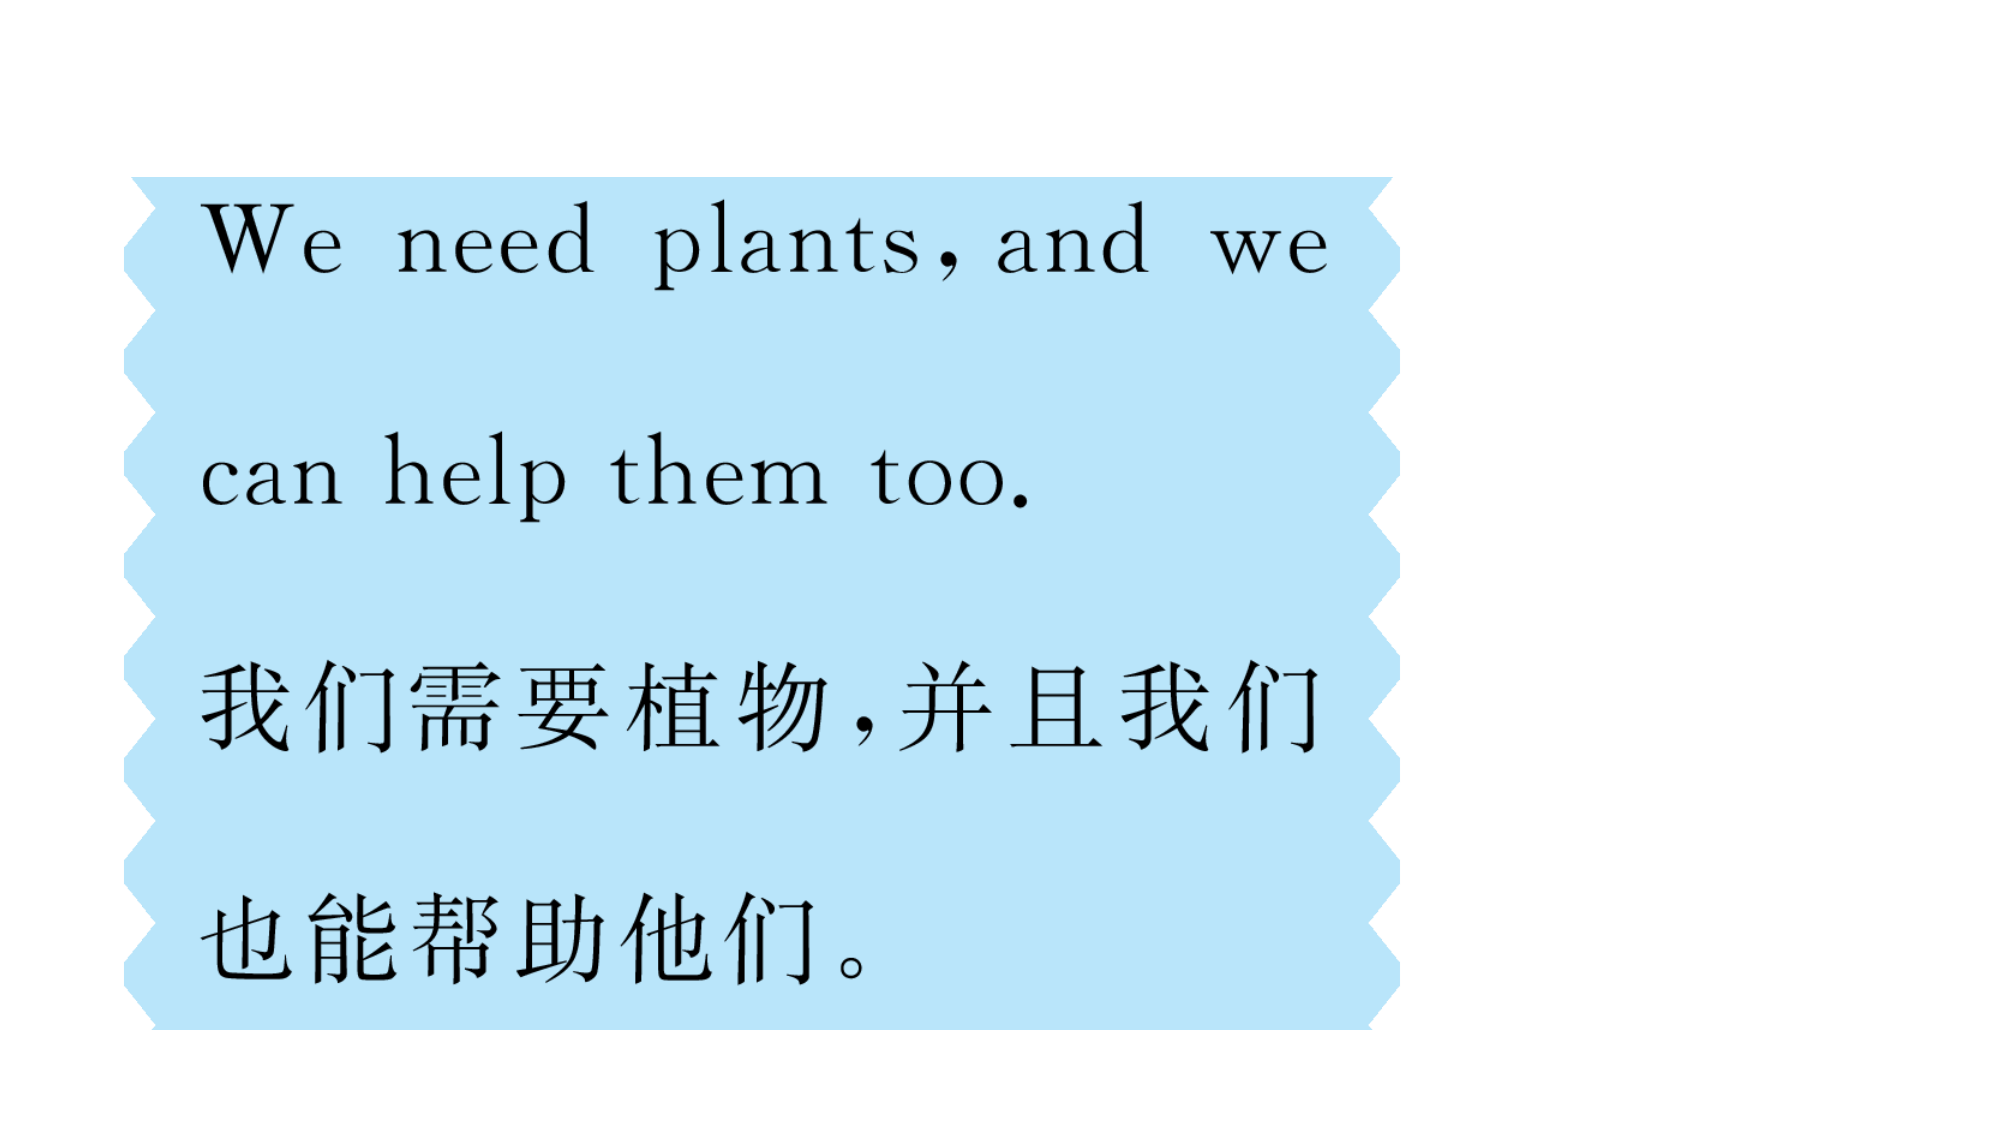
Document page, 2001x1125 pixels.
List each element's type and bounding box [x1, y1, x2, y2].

picture [118, 177, 1441, 1030]
